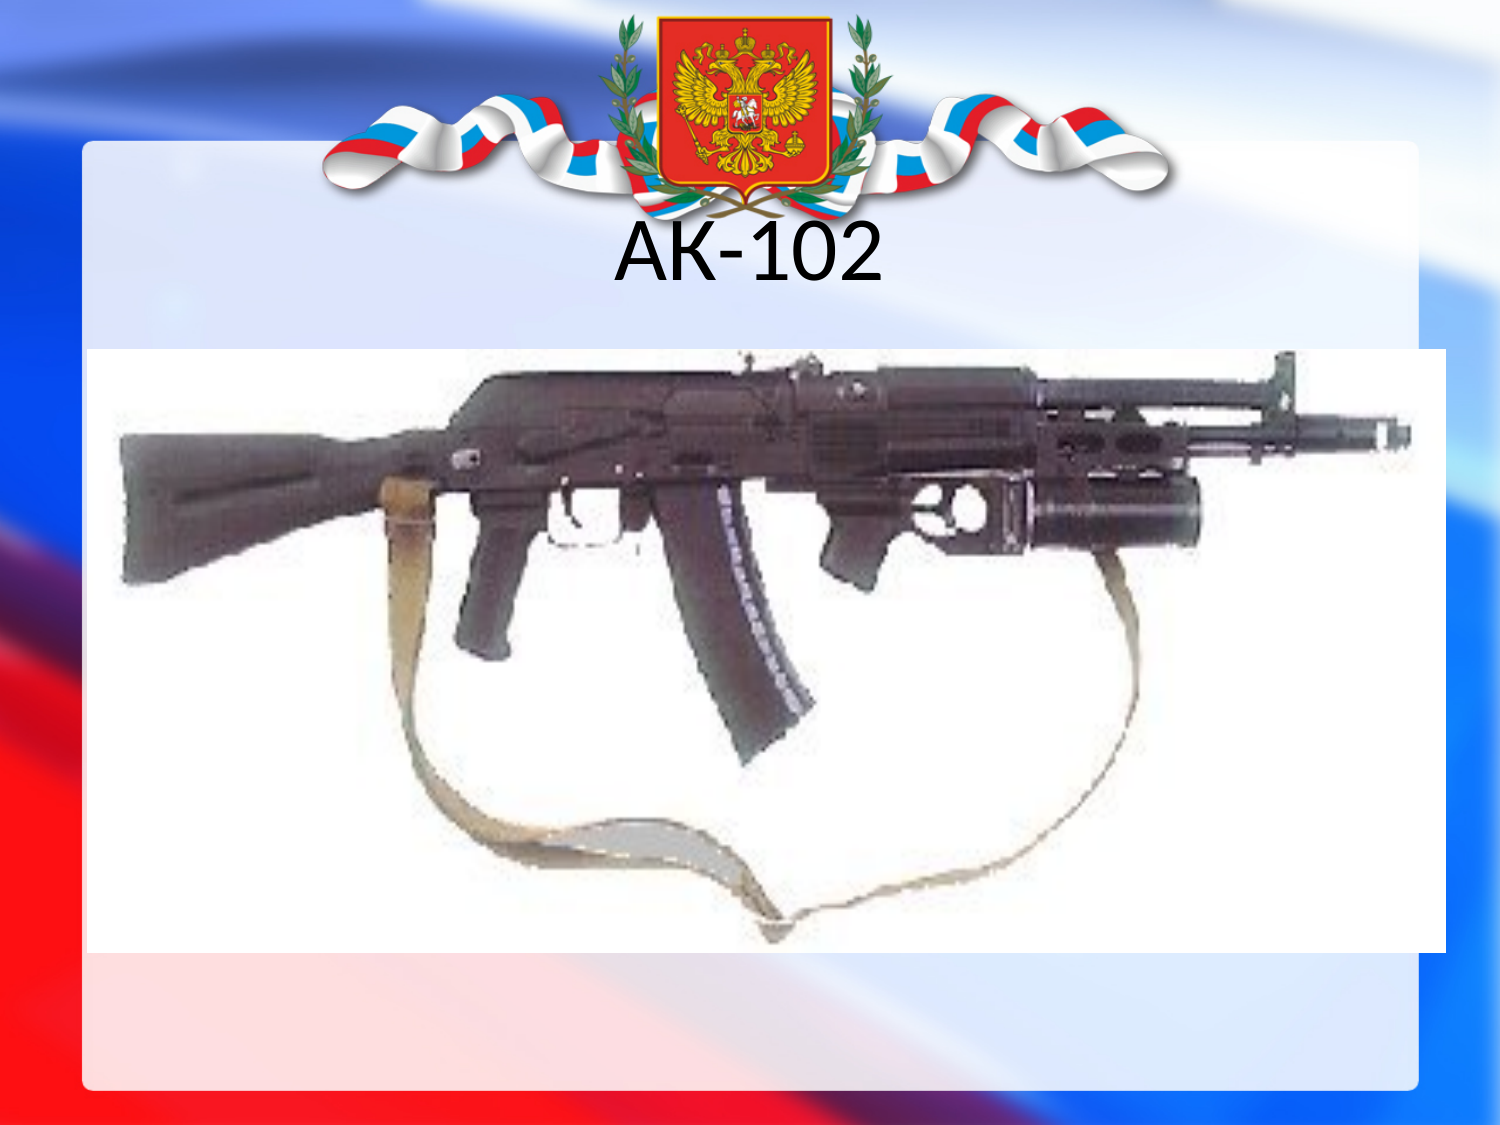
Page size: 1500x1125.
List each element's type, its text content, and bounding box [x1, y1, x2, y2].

title АК-102 [74, 162, 1426, 326]
picture [0, 0, 1500, 1125]
